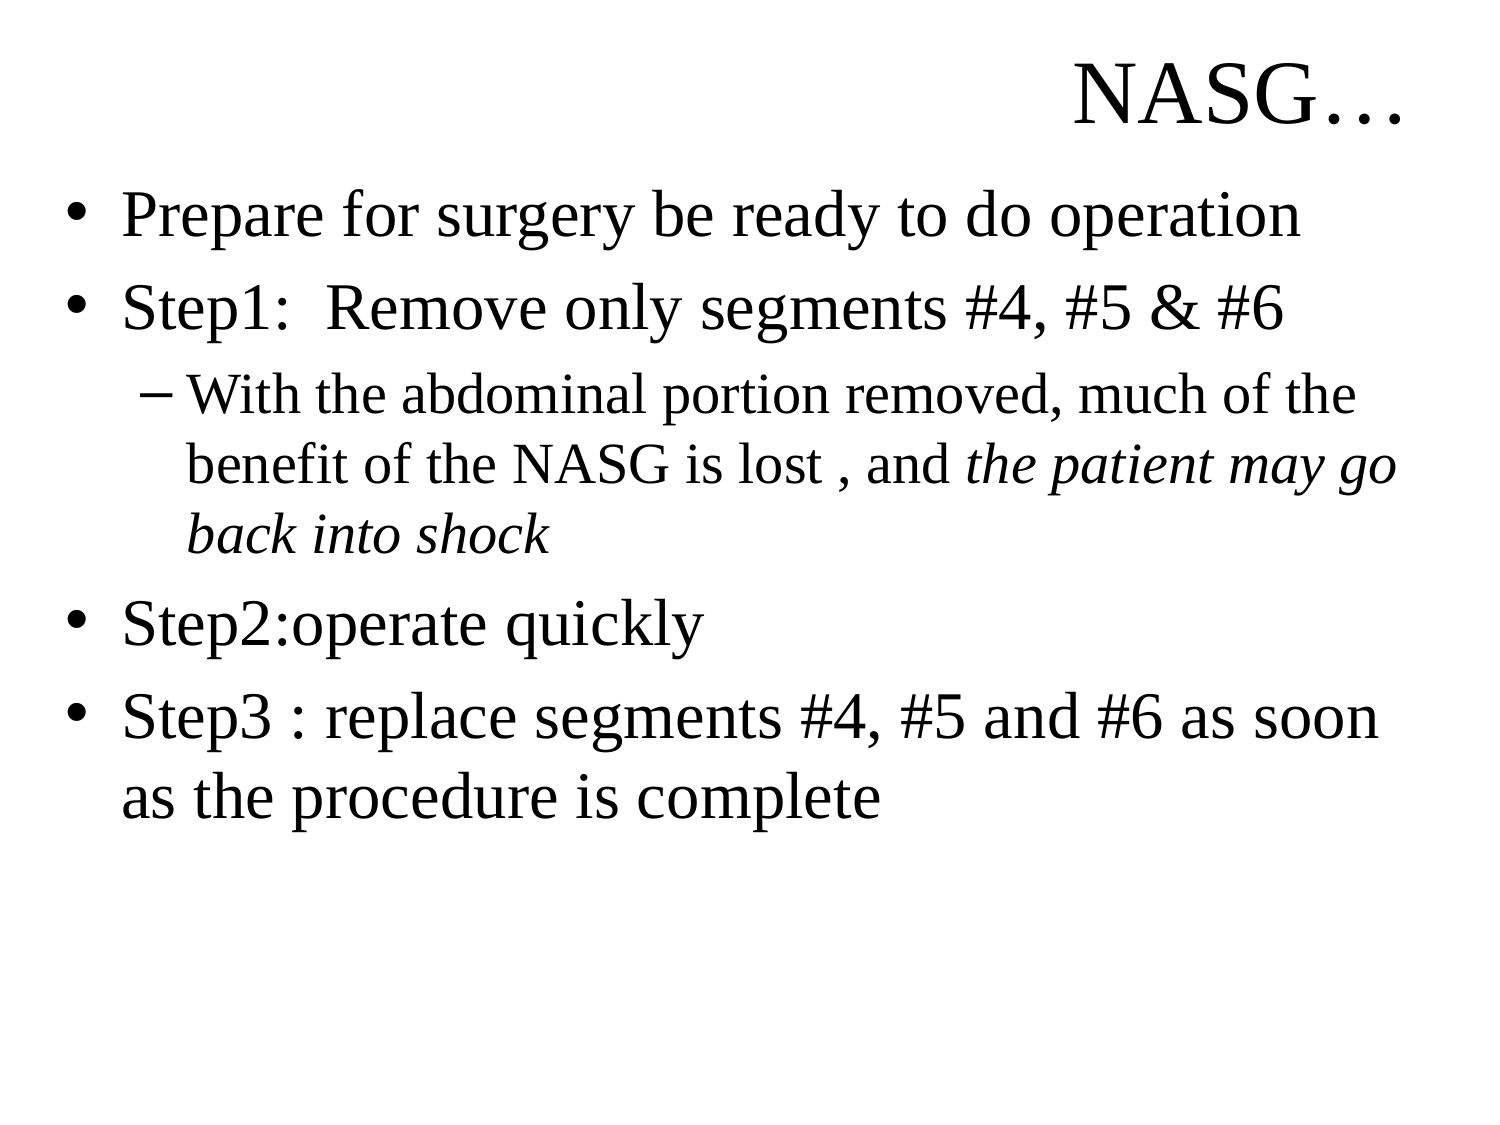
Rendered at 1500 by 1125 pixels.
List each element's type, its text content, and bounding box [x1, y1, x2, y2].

title NASG… [75, 24, 1425, 150]
list Prepare for surgery be ready to do operation Step1: Remove only segments #4, #5 & #6 With the abdominal portion removed, much of the benefit of the NASG is lost , and the patient may go back into shock Step2:operate quickly Step3 : replace segments #4, #5 and #6 as soon as the procedure is complete [50, 162, 1450, 1005]
